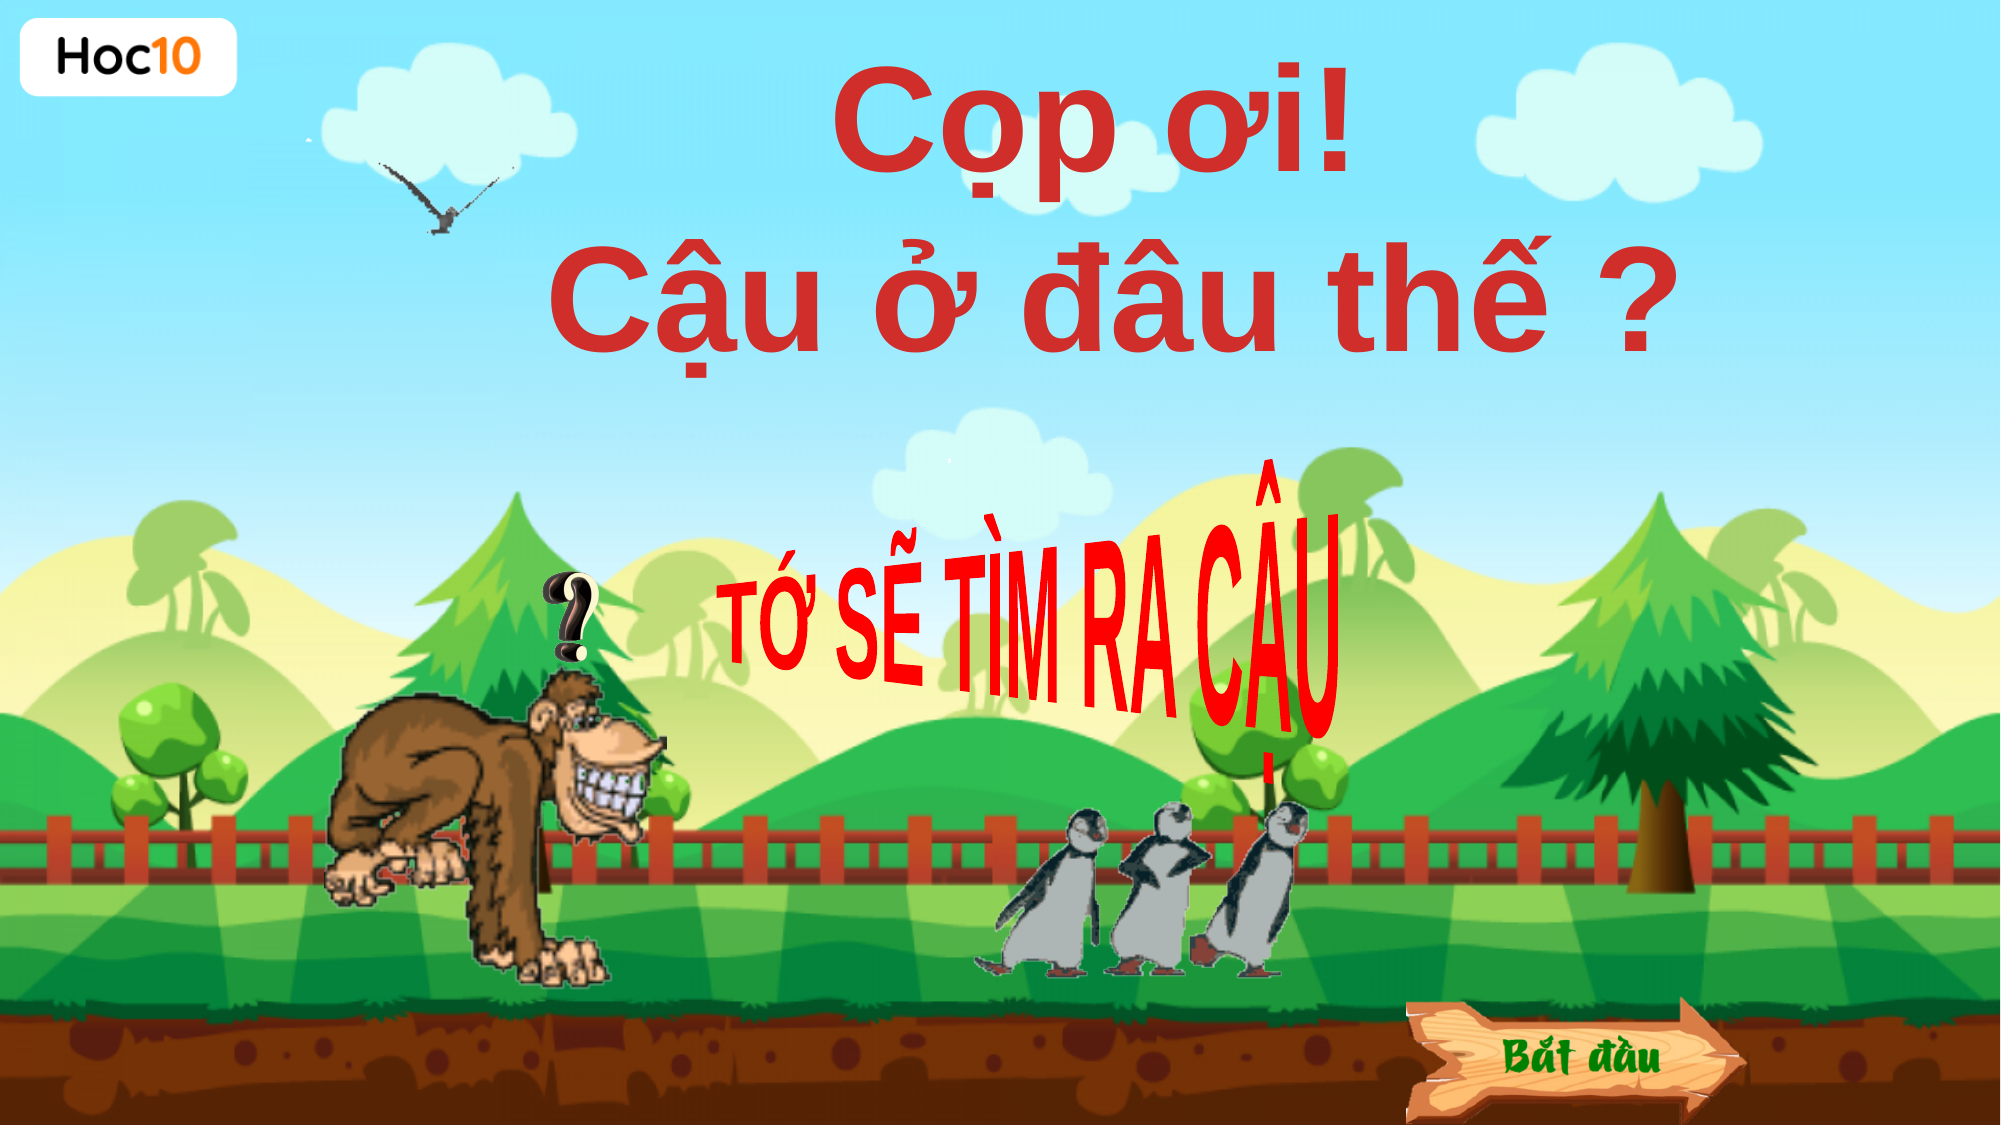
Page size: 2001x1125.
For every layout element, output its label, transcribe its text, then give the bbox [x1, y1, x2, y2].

text_box Cọp ơi! Cậu ở đâu thế ? [525, 11, 1707, 392]
picture [0, 0, 2001, 1125]
